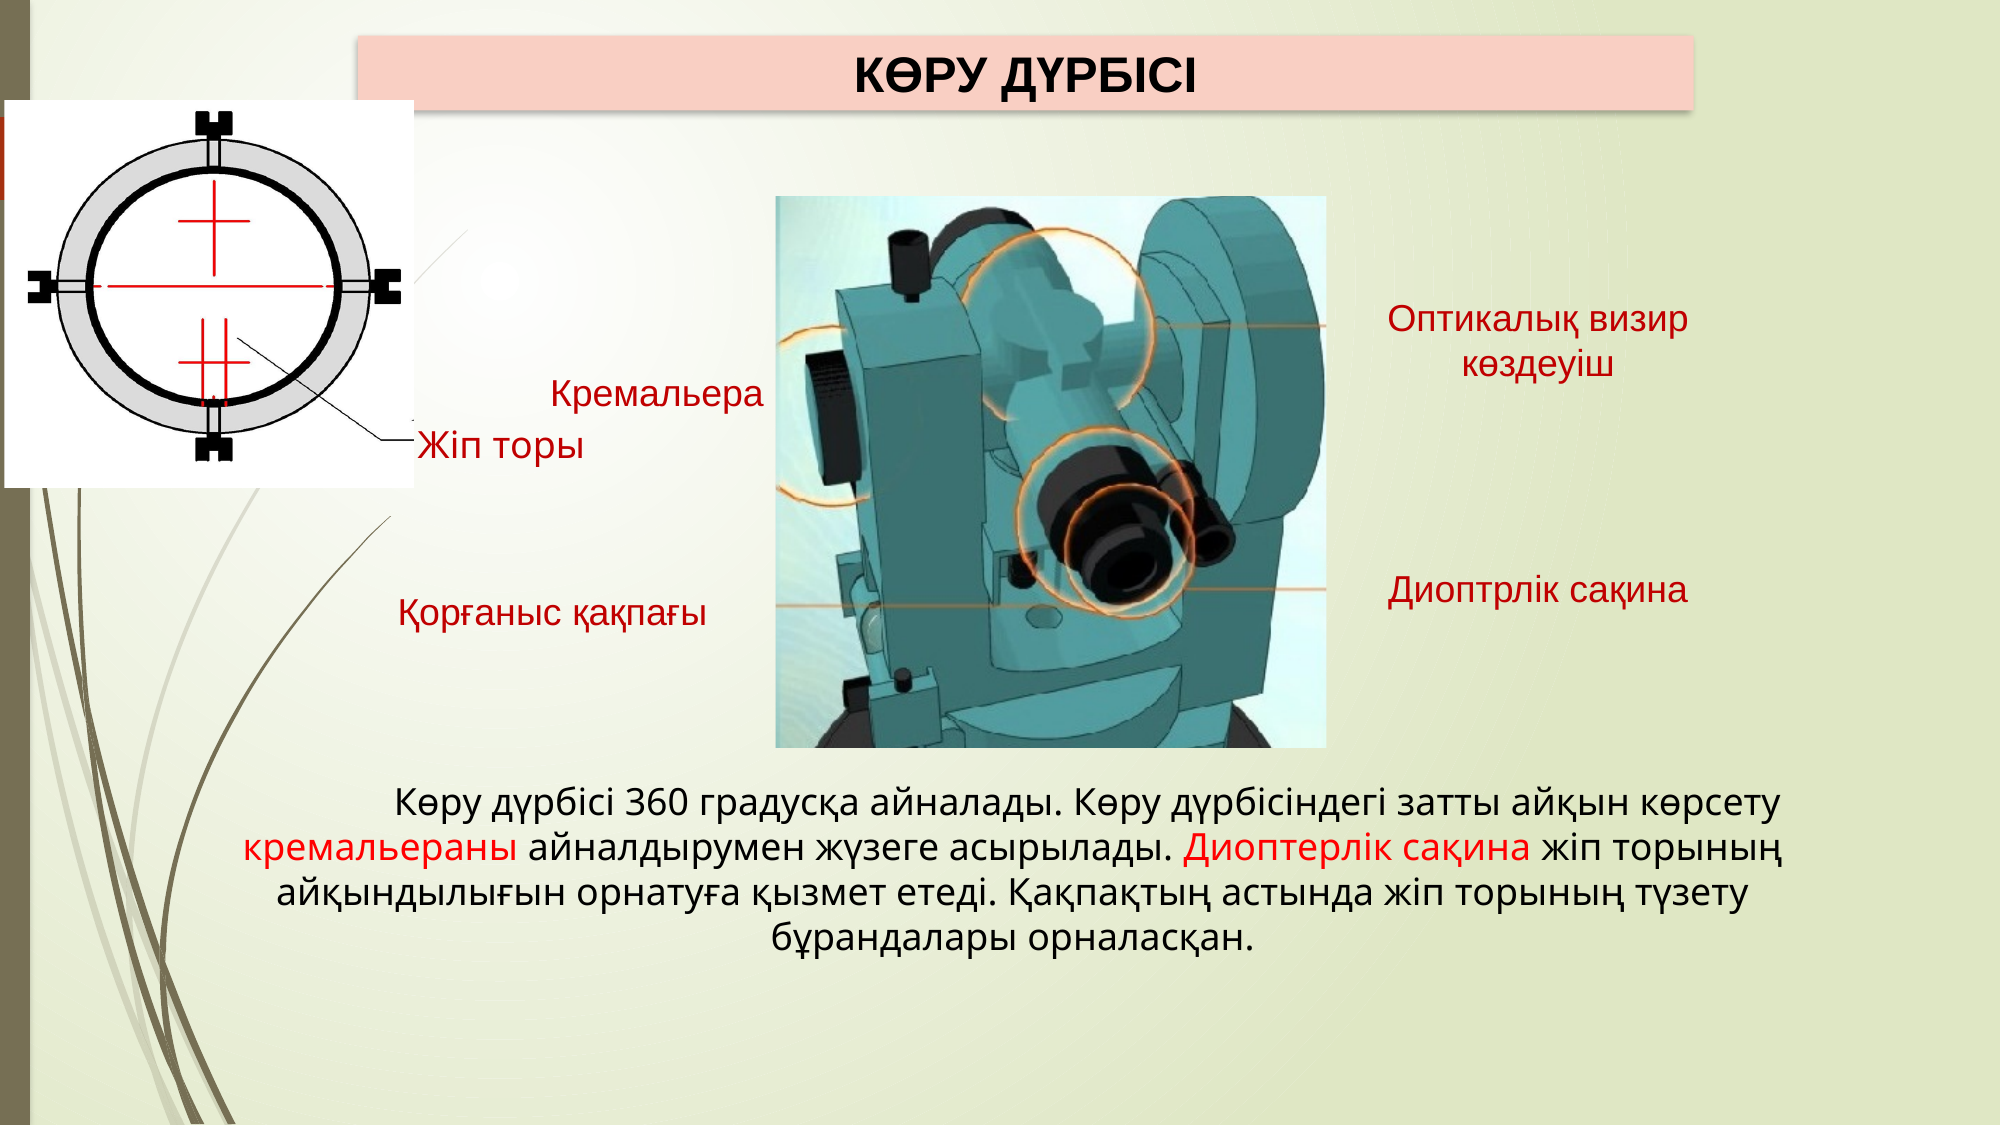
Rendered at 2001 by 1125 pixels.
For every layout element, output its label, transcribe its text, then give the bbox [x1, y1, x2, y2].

text_box Диоптрлік сақина [1333, 558, 1744, 618]
picture [4, 100, 415, 489]
text_box Кремальера [535, 361, 770, 422]
text_box КӨРУ ДҮРБІСІ [357, 35, 1694, 111]
text_box [419, 148, 1750, 204]
text_box Жіп торы [419, 413, 611, 474]
text_box Қорғаныс қақпағы [382, 580, 770, 641]
text_box Көру дүрбісі 360 градусқа айналады. Көру дүрбісіндегі затты айқын көрсету кремальераны айналдырумен жүзеге асырылады. Диоптерлік сақина жіп торының айқындылығын орнатуға қызмет етеді. Қақпақтың астында жіп торының түзету бұрандалары орналасқан. [187, 770, 1839, 966]
picture [775, 196, 1327, 748]
text_box Оптикалық визир көздеуіш [1338, 286, 1738, 392]
